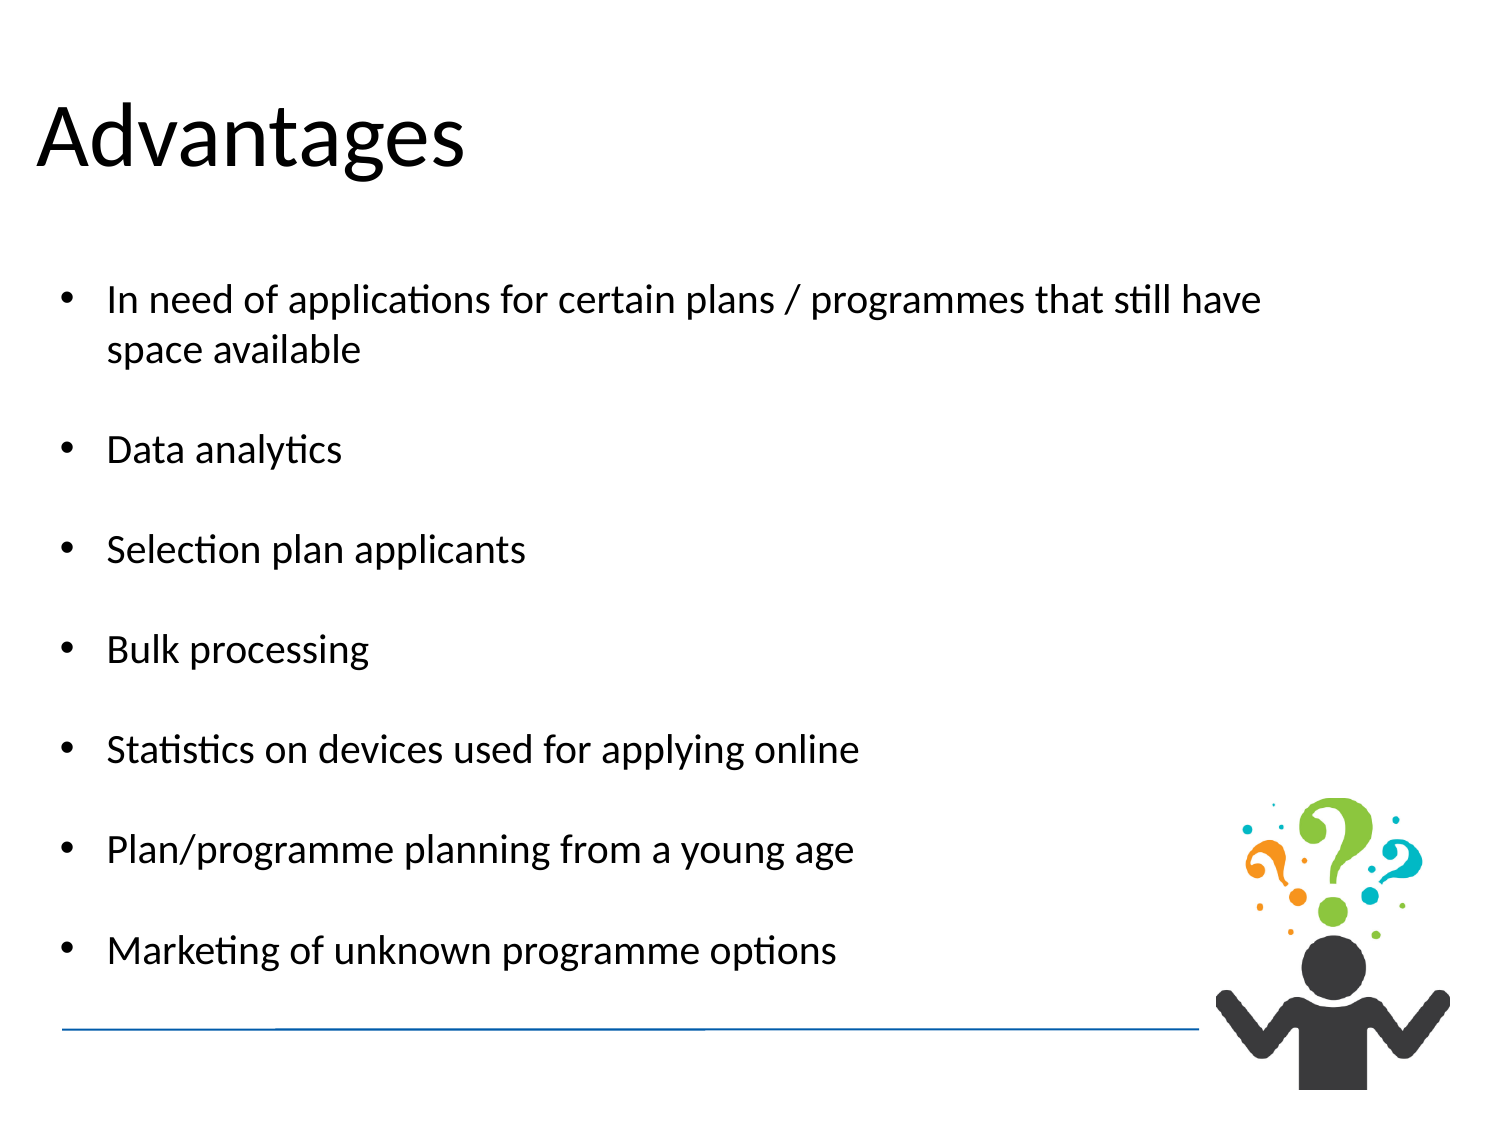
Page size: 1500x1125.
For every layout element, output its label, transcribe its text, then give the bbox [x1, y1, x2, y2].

text_box In need of applications for certain plans / programmes that still have space available Data analytics Selection plan applicants Bulk processing Statistics on devices used for applying online Plan/programme planning from a young age Marketing of unknown programme options [45, 264, 1355, 980]
picture [1216, 798, 1450, 1090]
text_box Advantages [21, 67, 1377, 205]
